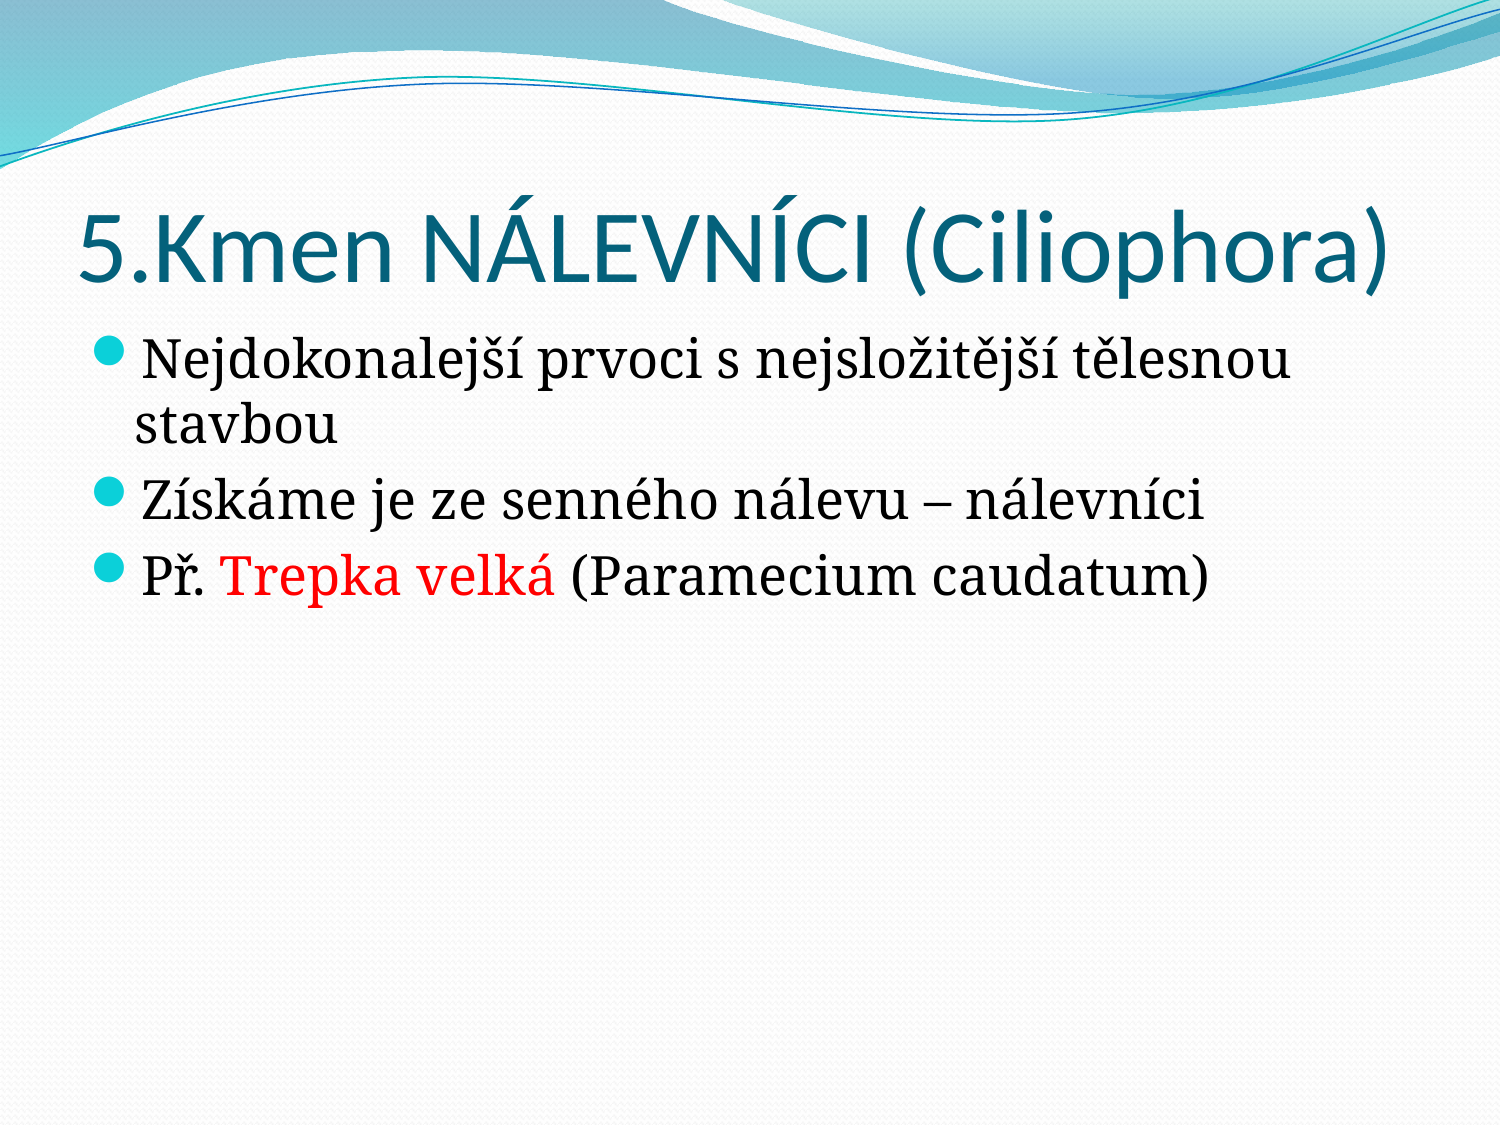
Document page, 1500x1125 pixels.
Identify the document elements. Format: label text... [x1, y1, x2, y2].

title 5.Kmen NÁLEVNÍCI (Ciliophora) [75, 115, 1425, 303]
list Nejdokonalejší prvoci s nejsložitější tělesnou stavbou Získáme je ze senného nálevu – nálevníci Př. Trepka velká (Paramecium caudatum) [75, 317, 1425, 1038]
